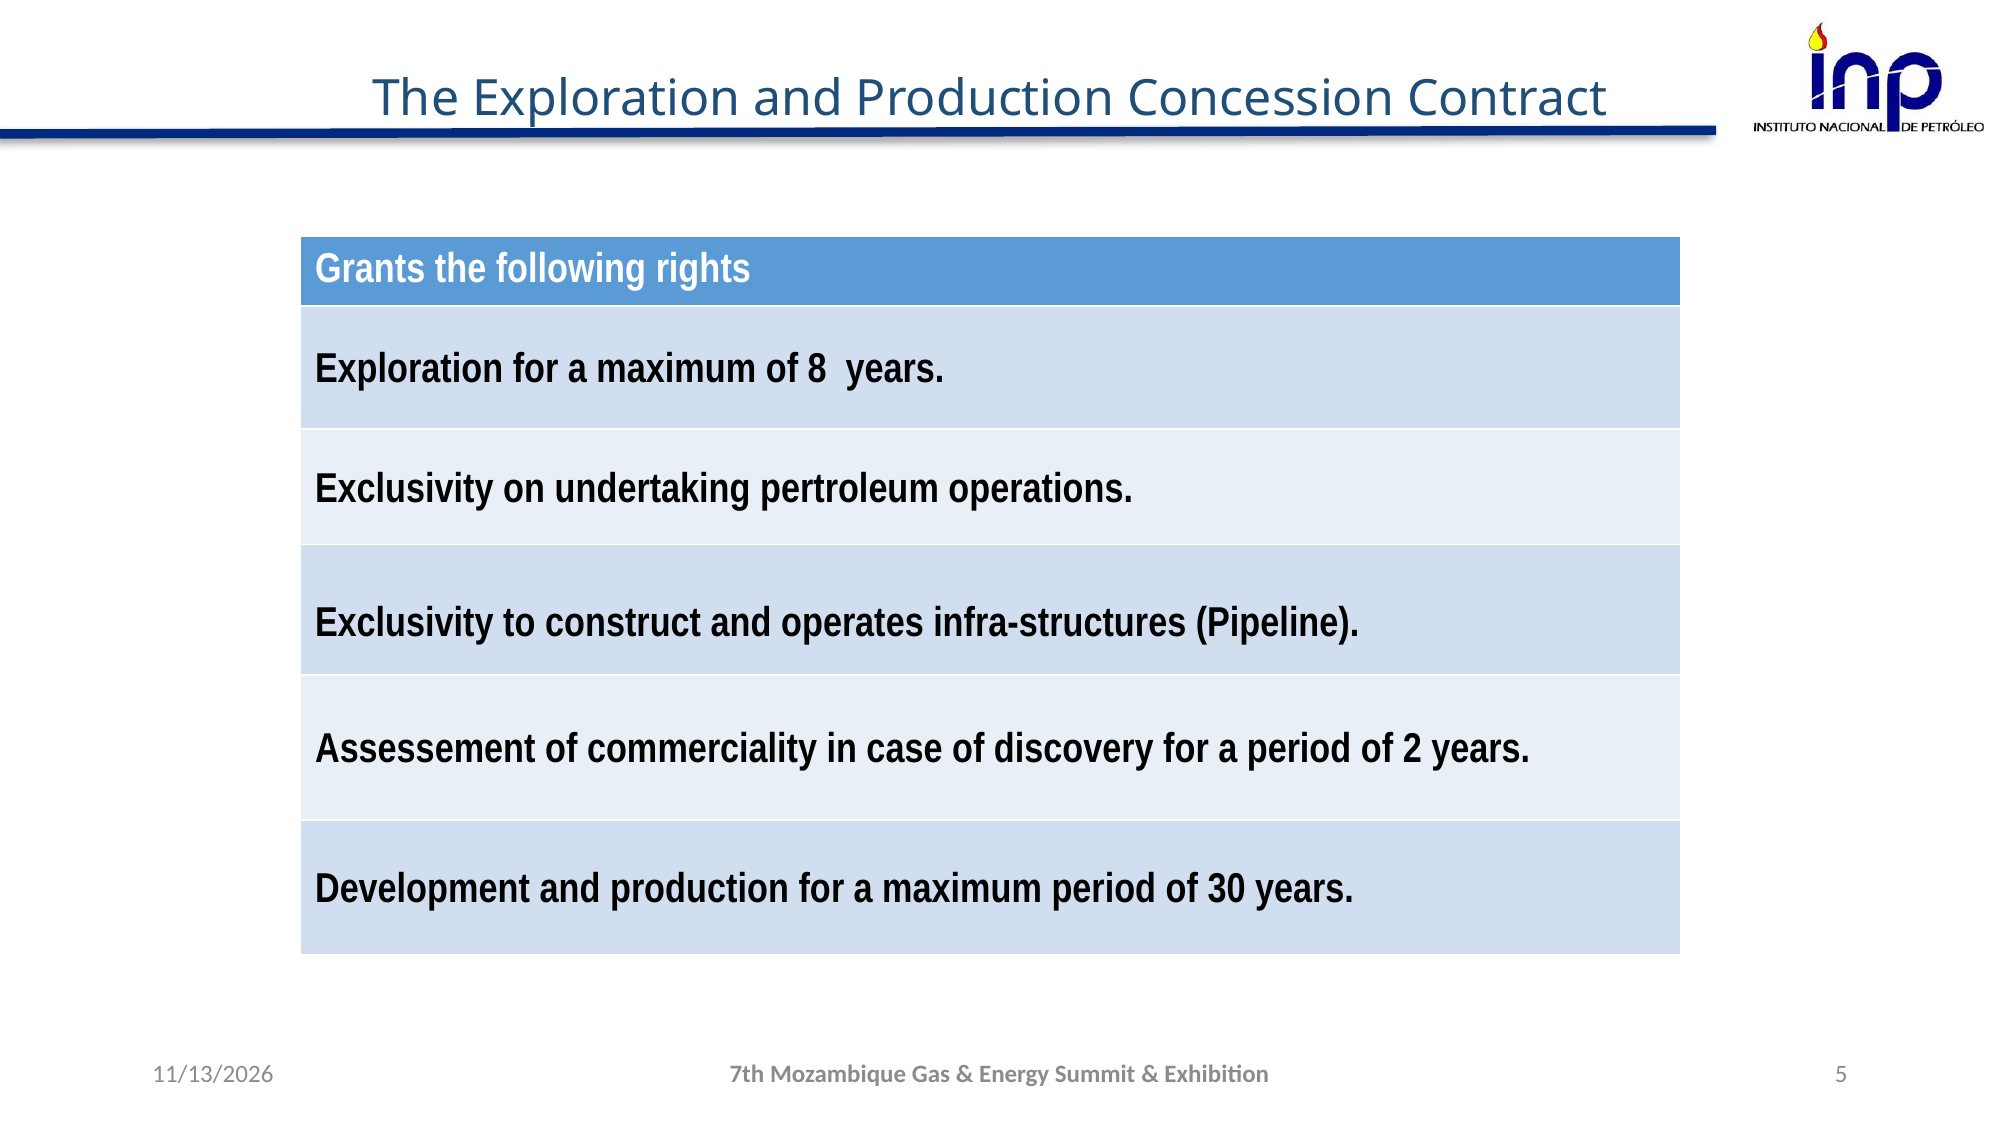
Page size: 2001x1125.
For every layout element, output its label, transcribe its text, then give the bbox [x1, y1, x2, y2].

slide_number 5 [1412, 1042, 1863, 1103]
table_cell Exploration for a maximum of 8 years. [301, 307, 1680, 428]
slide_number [137, 1042, 588, 1103]
title The Exploration and Production Concession Contract [300, 0, 1681, 203]
footer 7th Mozambique Gas & Energy Summit & Exhibition [662, 1042, 1338, 1103]
table_cell Development and production for a maximum period of 30 years. [301, 821, 1680, 954]
table_header Grants the following rights [301, 237, 1680, 305]
table_cell Assessement of commerciality in case of discovery for a period of 2 years. [301, 676, 1680, 819]
table_cell Exclusivity to construct and operates infra-structures (Pipeline). [301, 545, 1680, 674]
picture [1753, 3, 1984, 134]
table_cell Exclusivity on undertaking pertroleum operations. [301, 430, 1680, 544]
